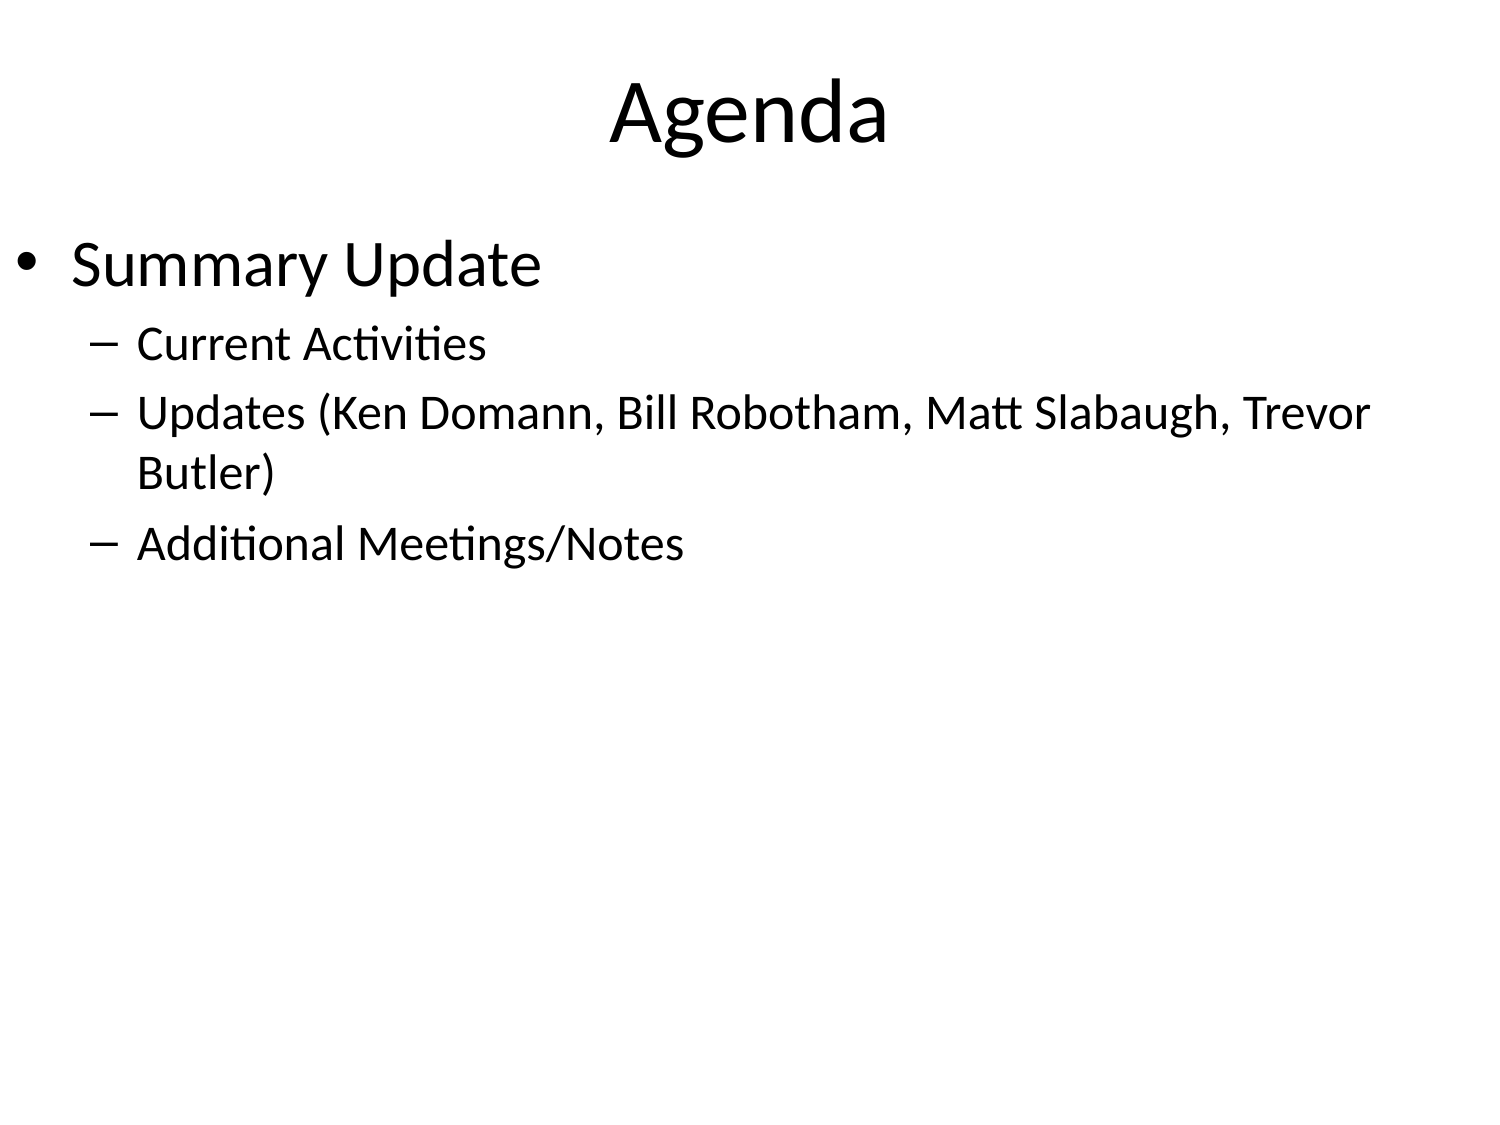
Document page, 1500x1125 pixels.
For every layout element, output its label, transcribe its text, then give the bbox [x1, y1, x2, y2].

list Summary Update Current Activities Updates (Ken Domann, Bill Robotham, Matt Slabaugh, Trevor Butler) Additional Meetings/Notes [0, 212, 1500, 1088]
title Agenda [75, 12, 1425, 200]
